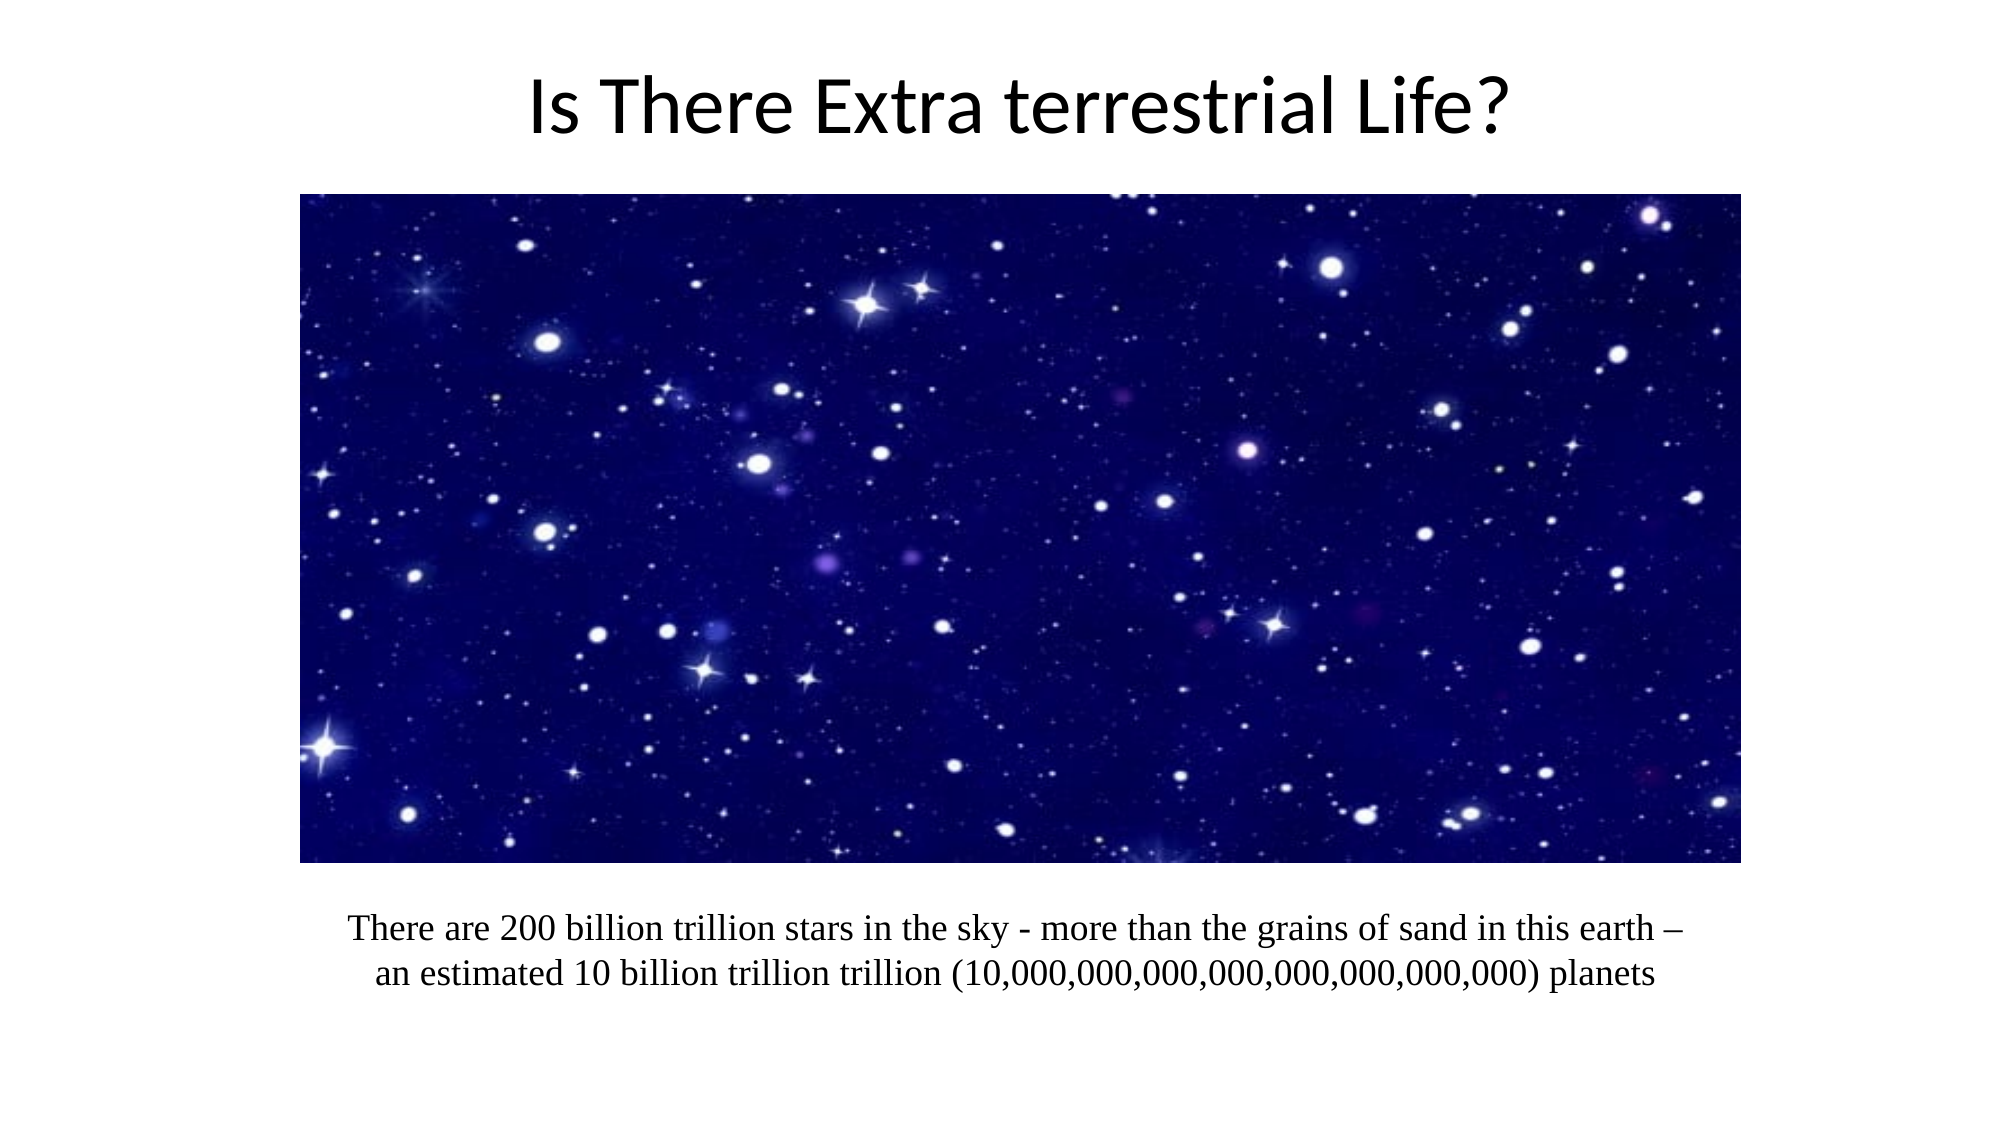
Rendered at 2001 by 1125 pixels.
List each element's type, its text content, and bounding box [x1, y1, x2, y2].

text_box Is There Extra terrestrial Life? [512, 42, 1530, 158]
picture [299, 194, 1741, 863]
text_box There are 200 billion trillion stars in the sky - more than the grains of sand in this earth – an estimated 10 billion trillion trillion (10,000,000,000,000,000,000,000,000) planets [332, 895, 1710, 1001]
